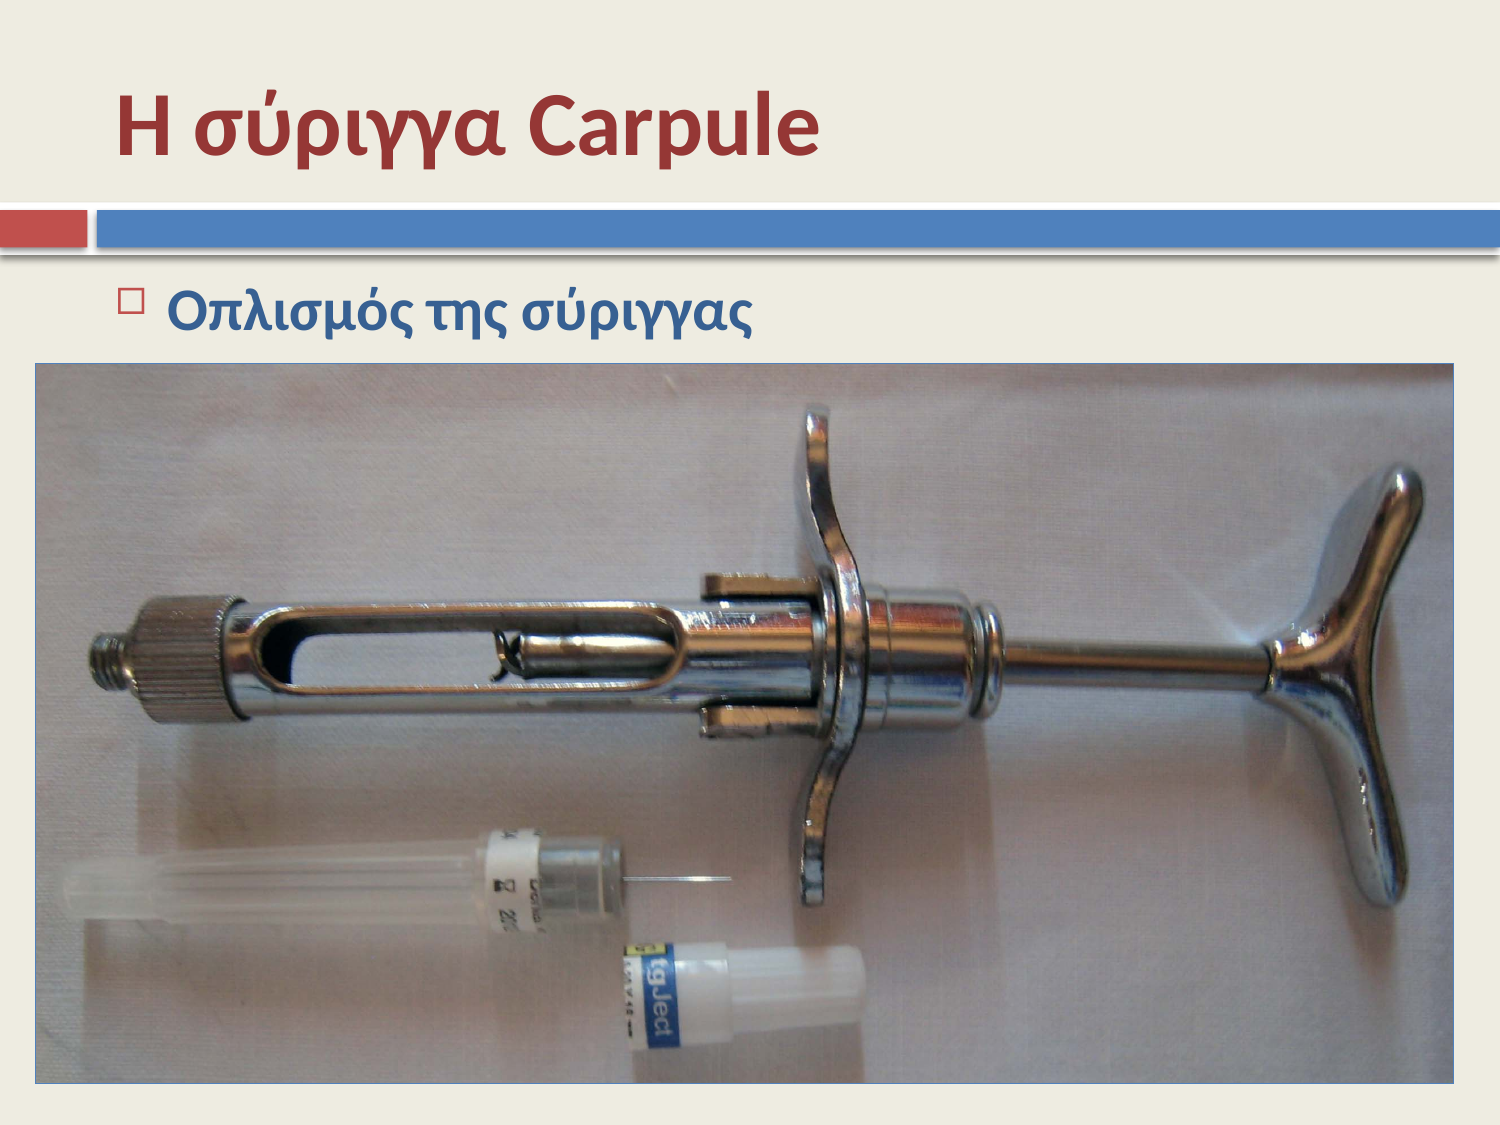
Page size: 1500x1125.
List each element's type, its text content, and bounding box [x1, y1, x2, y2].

list Οπλισμός της σύριγγας [100, 262, 1438, 362]
picture [34, 362, 1454, 1084]
title Η σύριγγα Carpule [100, 37, 1438, 200]
